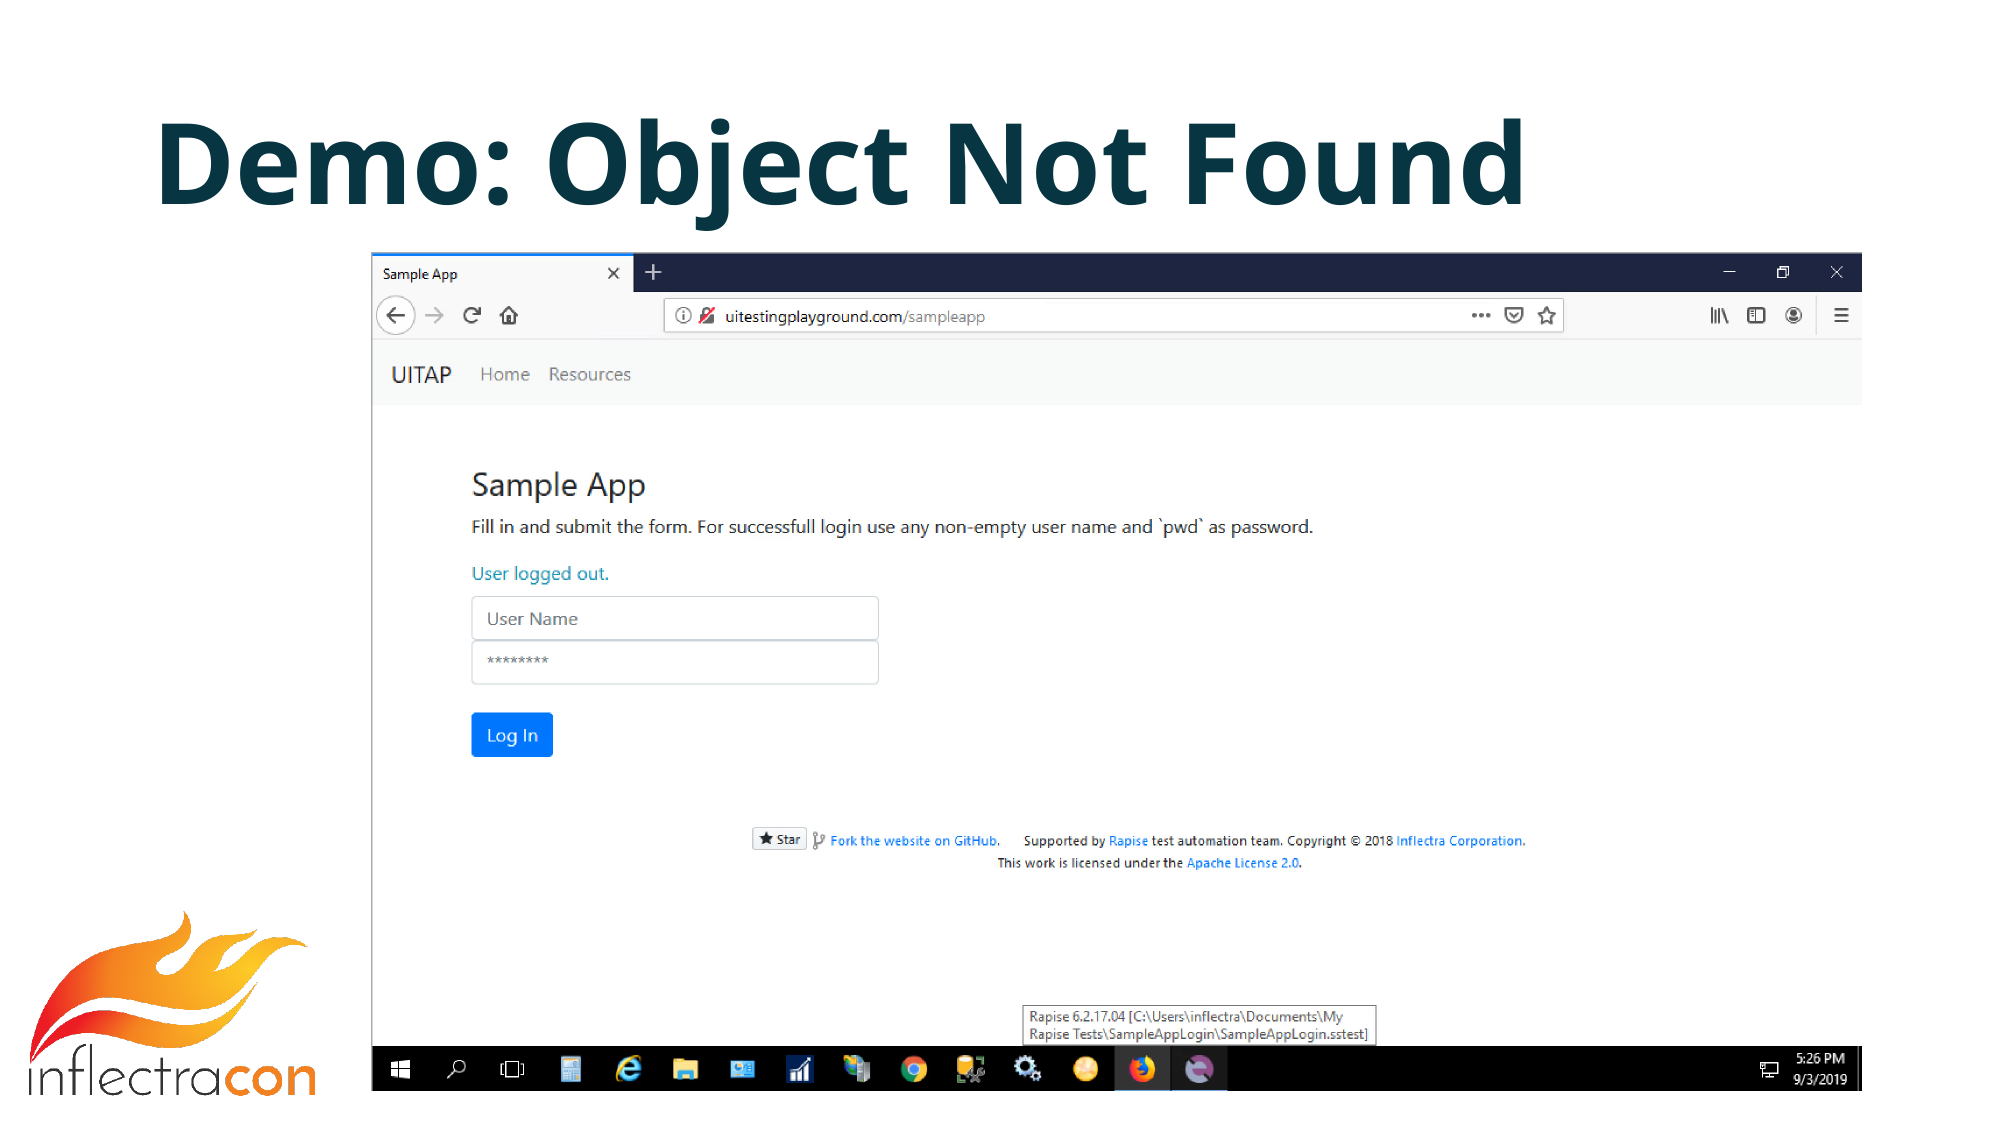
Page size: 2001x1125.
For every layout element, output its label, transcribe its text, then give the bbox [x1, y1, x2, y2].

picture [19, 888, 325, 1112]
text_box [370, 251, 1863, 1091]
title Demo: Object Not Found [137, 59, 1863, 278]
